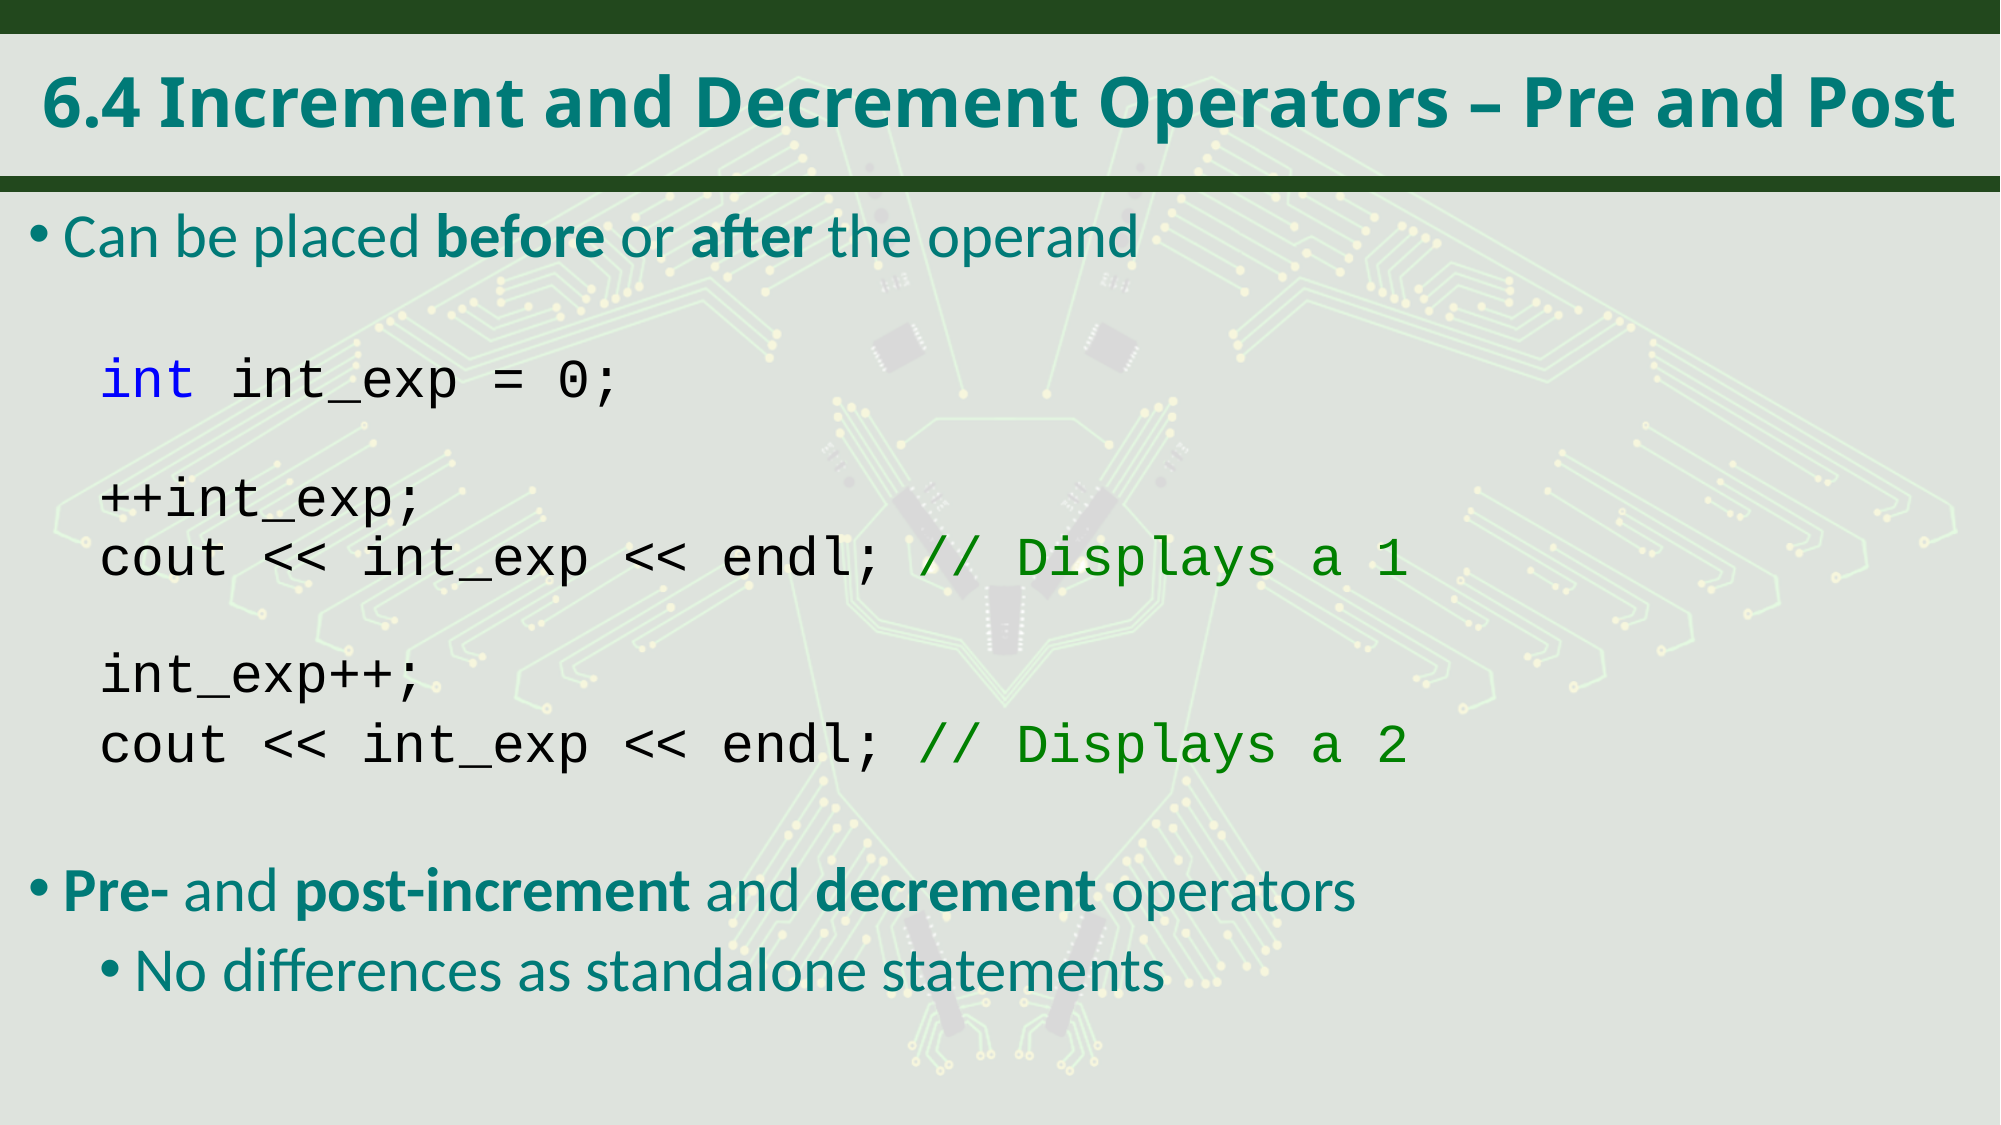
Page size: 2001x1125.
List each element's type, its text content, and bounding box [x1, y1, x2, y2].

list Can be placed before or after the operand int int_exp = 0; ++int_exp; cout << int_exp << endl; // Displays a 1 int_exp++; cout << int_exp << endl; // Displays a 2 Pre- and post-increment and decrement operators No differences as standalone statements [13, 195, 1989, 1014]
title 6.4 Increment and Decrement Operators – Pre and Post [13, 36, 1989, 173]
